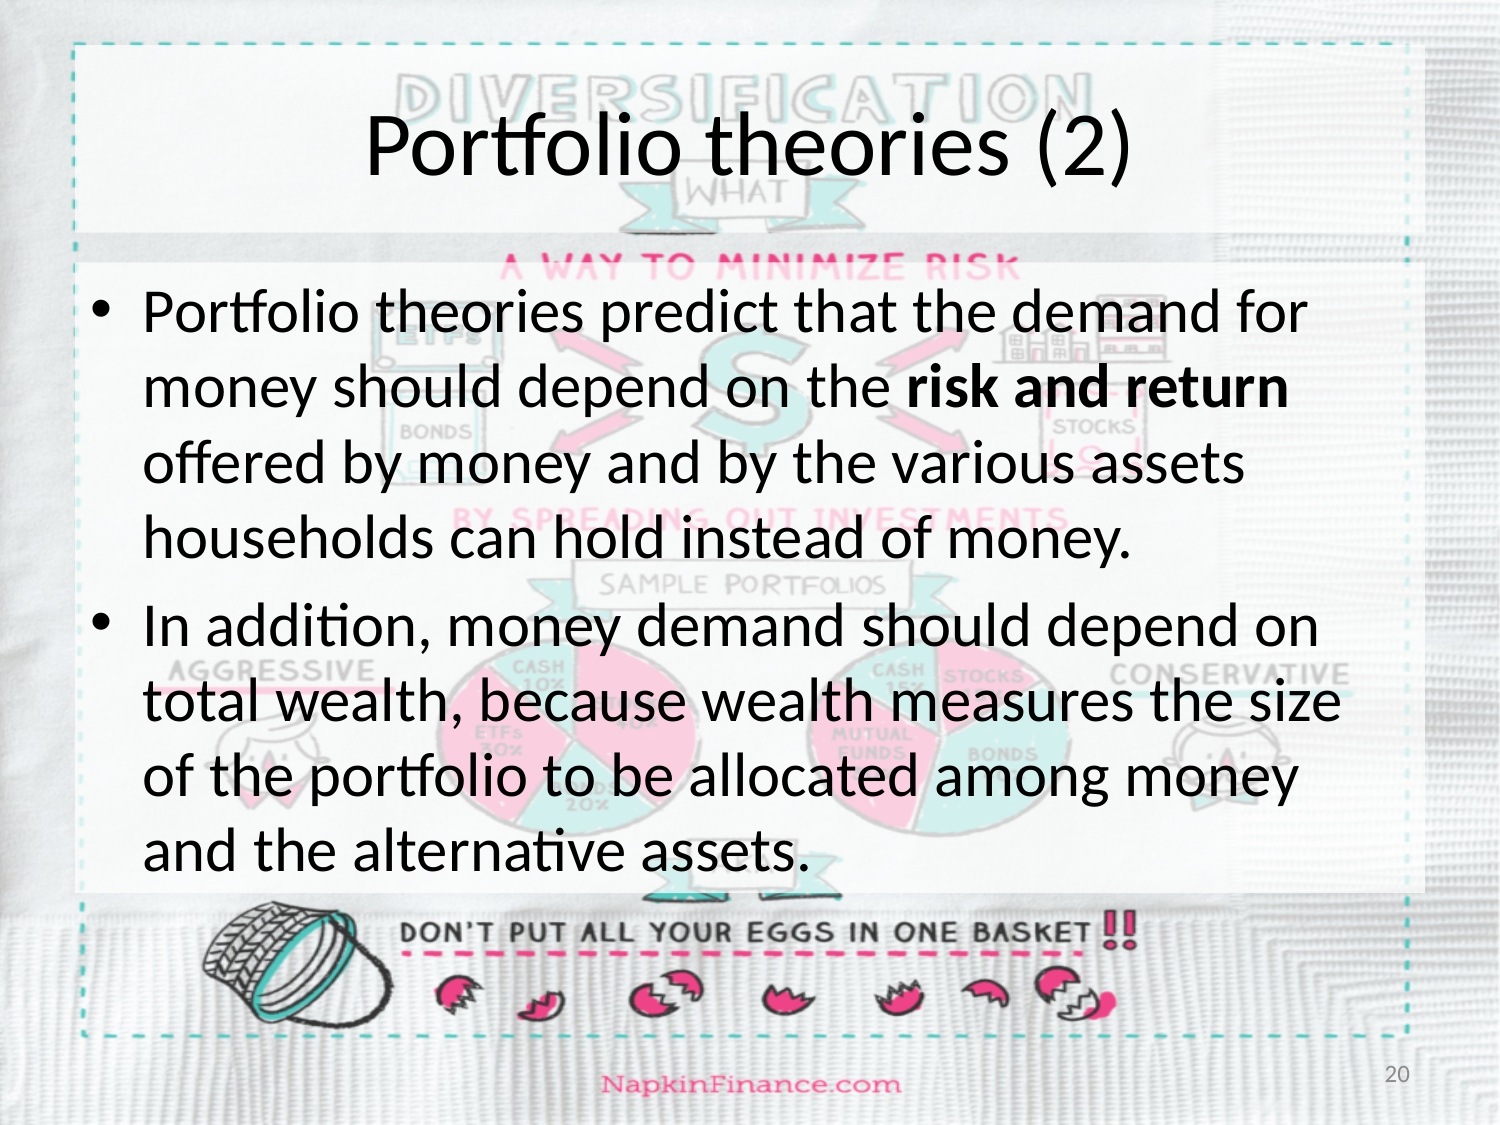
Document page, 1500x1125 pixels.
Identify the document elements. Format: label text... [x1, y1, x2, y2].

slide_number 20 [1074, 1042, 1425, 1103]
title Portfolio theories (2) [75, 45, 1425, 233]
list Portfolio theories predict that the demand for money should depend on the risk and return offered by money and by the various assets households can hold instead of money. In addition, money demand should depend on total wealth, because wealth measures the size of the portfolio to be allocated among money and the alternative assets. [75, 262, 1425, 894]
